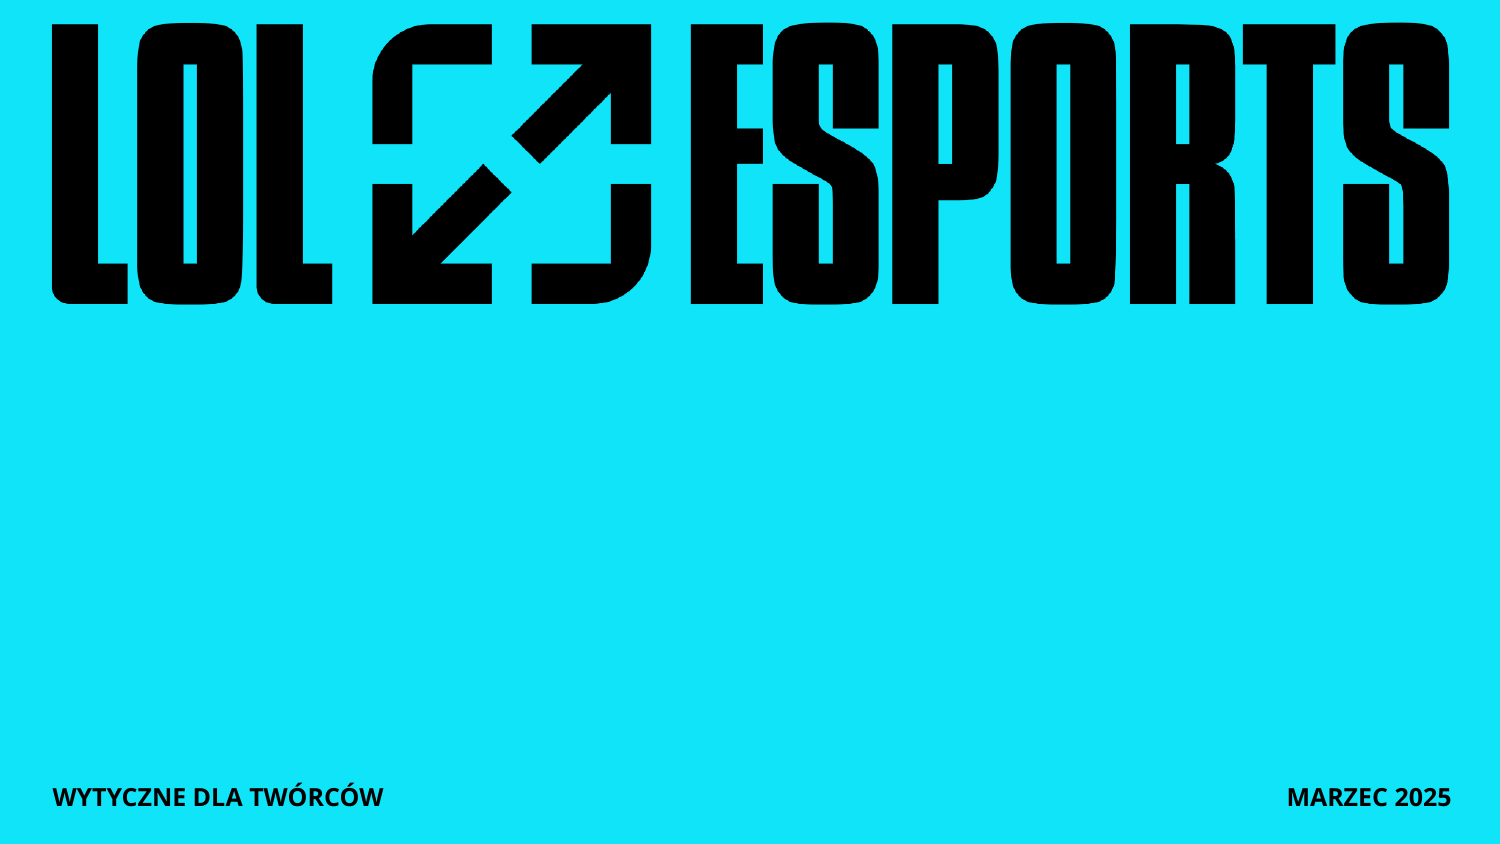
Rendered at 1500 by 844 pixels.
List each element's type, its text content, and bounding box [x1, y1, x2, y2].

text_box MARZEC 2025 [1130, 770, 1467, 830]
text_box WYTYCZNE DLA TWÓRCÓW [37, 770, 472, 830]
picture [0, 0, 1500, 329]
